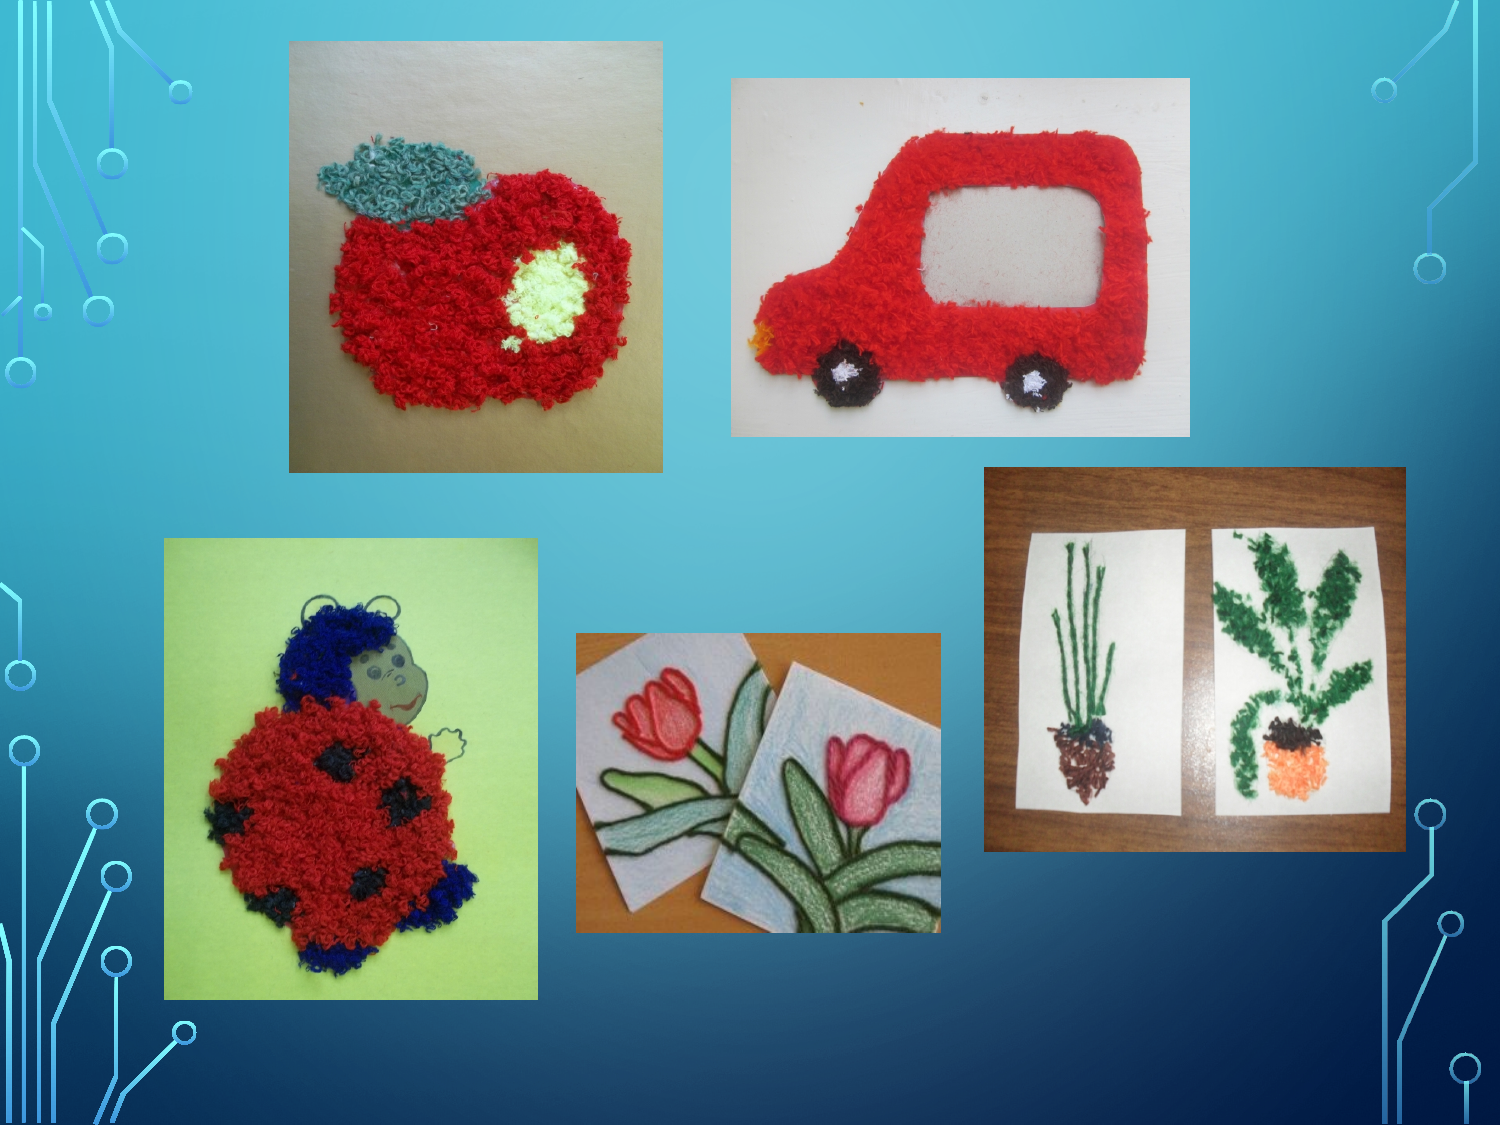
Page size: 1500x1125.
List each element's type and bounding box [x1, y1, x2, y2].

picture [163, 538, 538, 1000]
picture [731, 77, 1190, 437]
picture [289, 41, 664, 474]
picture [575, 633, 941, 934]
picture [984, 467, 1406, 852]
